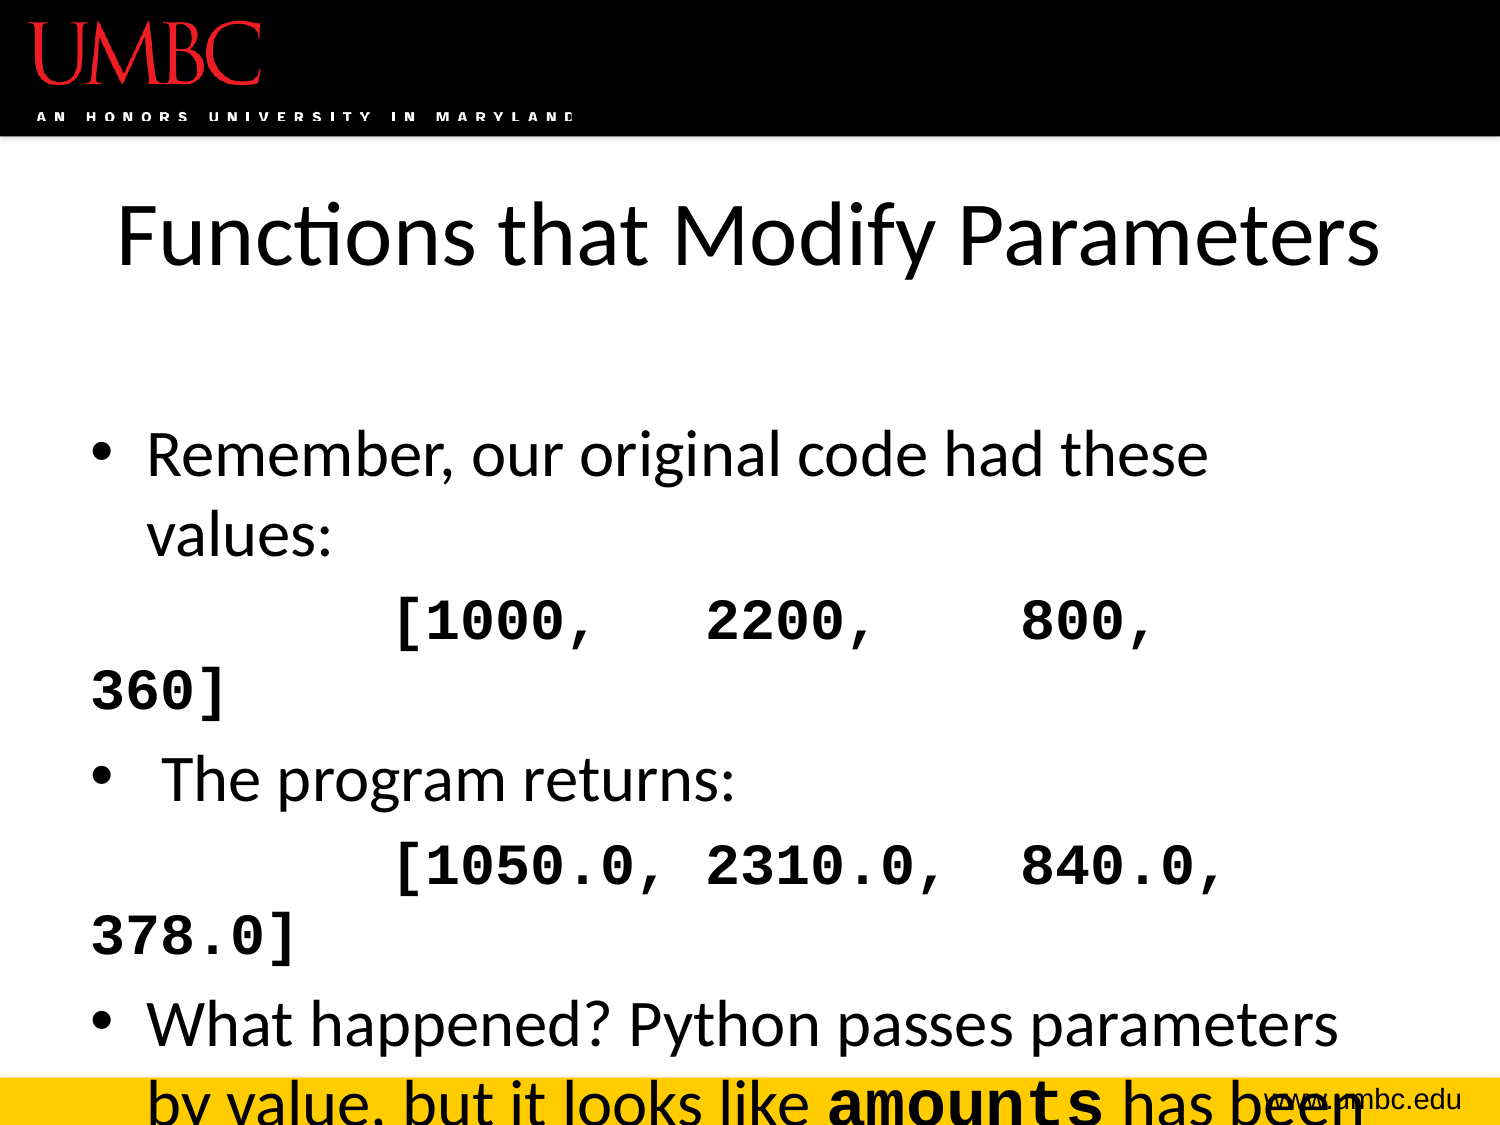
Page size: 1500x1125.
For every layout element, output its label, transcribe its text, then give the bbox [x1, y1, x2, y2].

title Functions that Modify Parameters [75, 135, 1425, 323]
list Remember, our original code had these values: [1000, 2200, 800, 360] The program returns: [1050.0, 2310.0, 840.0, 378.0] What happened? Python passes parameters by value, but it looks like amounts has been changed! [75, 402, 1425, 1005]
